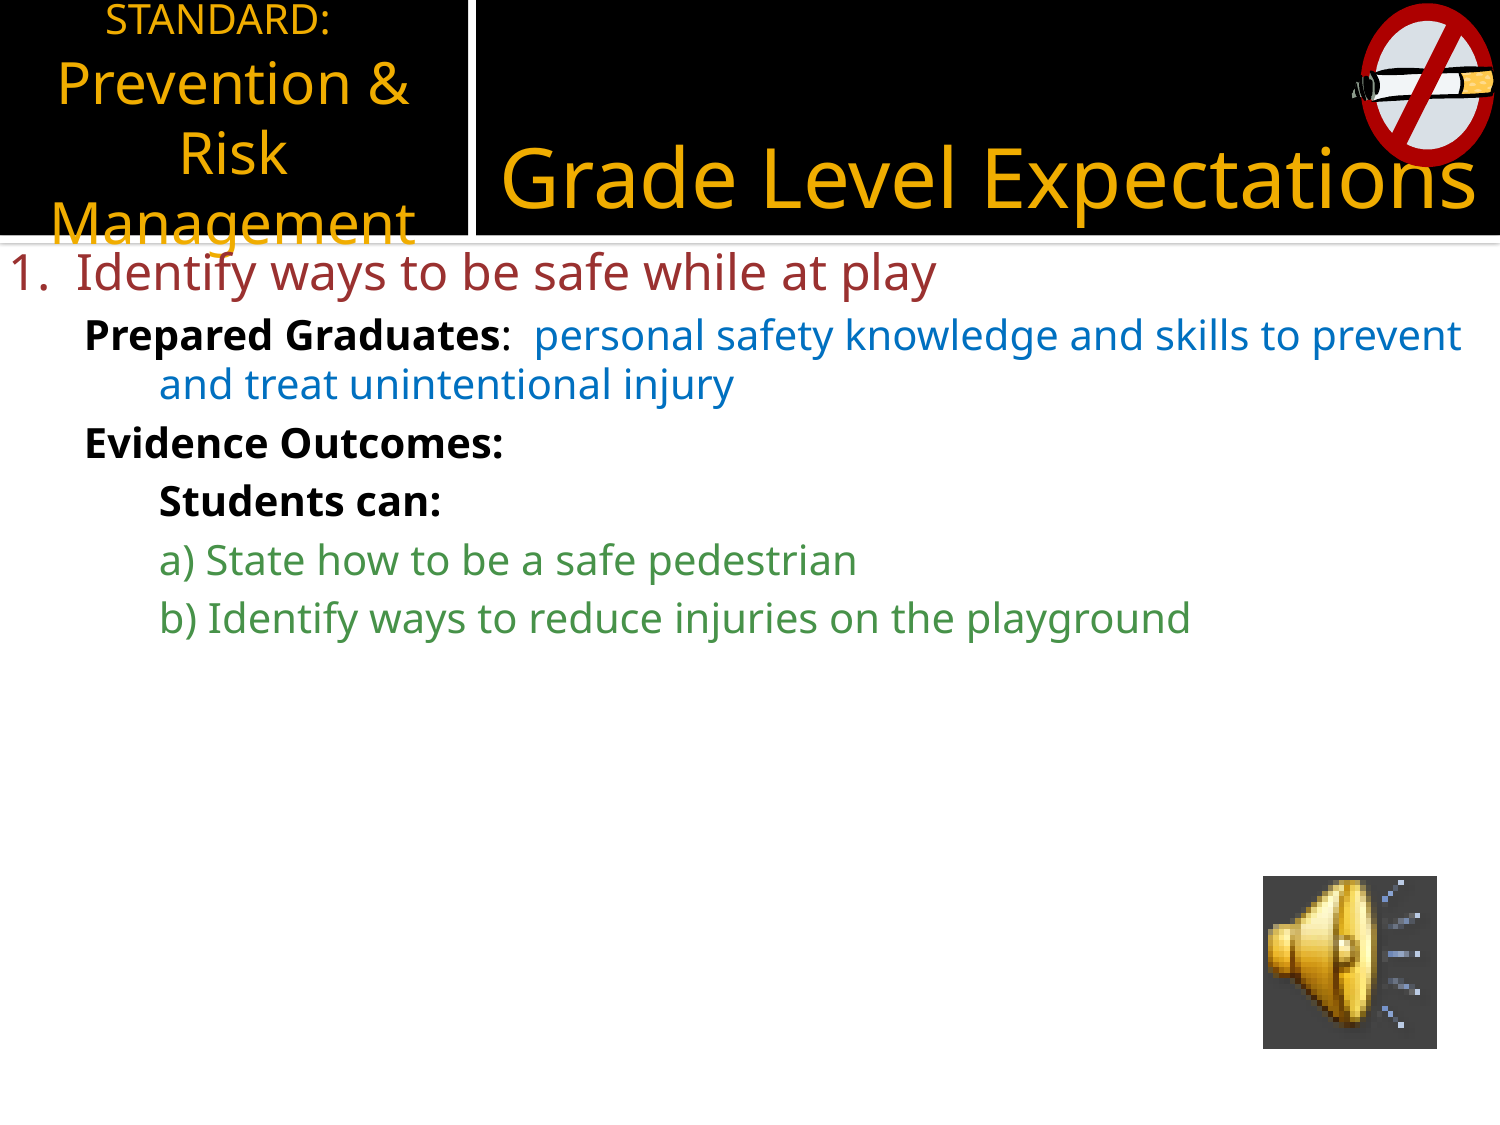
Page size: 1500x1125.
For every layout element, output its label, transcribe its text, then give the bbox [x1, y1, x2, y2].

text_box 1. Identify ways to be safe while at play Prepared Graduates: personal safety knowledge and skills to prevent and treat unintentional injury Evidence Outcomes: Students can: a) State how to be a safe pedestrian b) Identify ways to reduce injuries on the playground [0, 224, 1500, 1125]
picture [1262, 874, 1438, 1050]
picture [1349, 0, 1500, 171]
text_box STANDARD: Prevention & Risk Management [0, 0, 463, 224]
title Grade Level Expectations [474, 0, 1500, 224]
